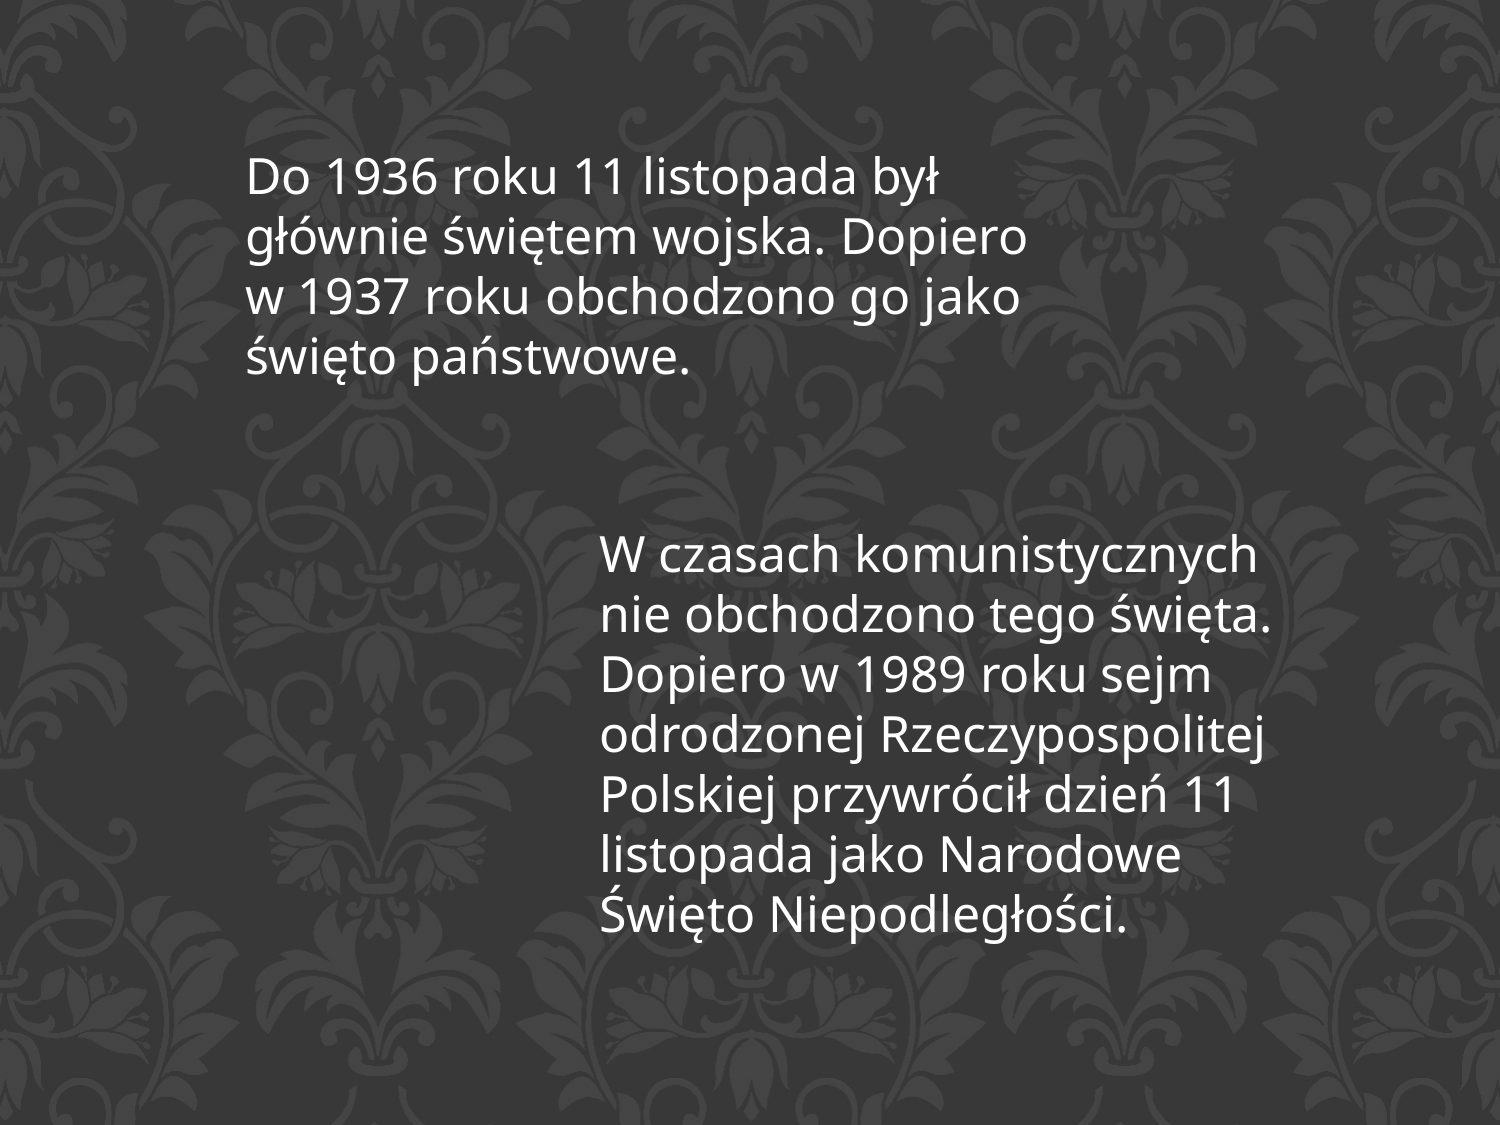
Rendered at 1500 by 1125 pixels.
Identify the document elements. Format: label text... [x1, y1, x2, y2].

text_box W czasach komunistycznych nie obchodzono tego święta. Dopiero w 1989 roku sejm odrodzonej Rzeczypospolitej Polskiej przywrócił dzień 11 listopada jako Narodowe Święto Niepodległości. [584, 515, 1335, 950]
text_box Do 1936 roku 11 listopada był głównie świętem wojska. Dopiero w 1937 roku obchodzono go jako święto państwowe. [230, 137, 1058, 392]
